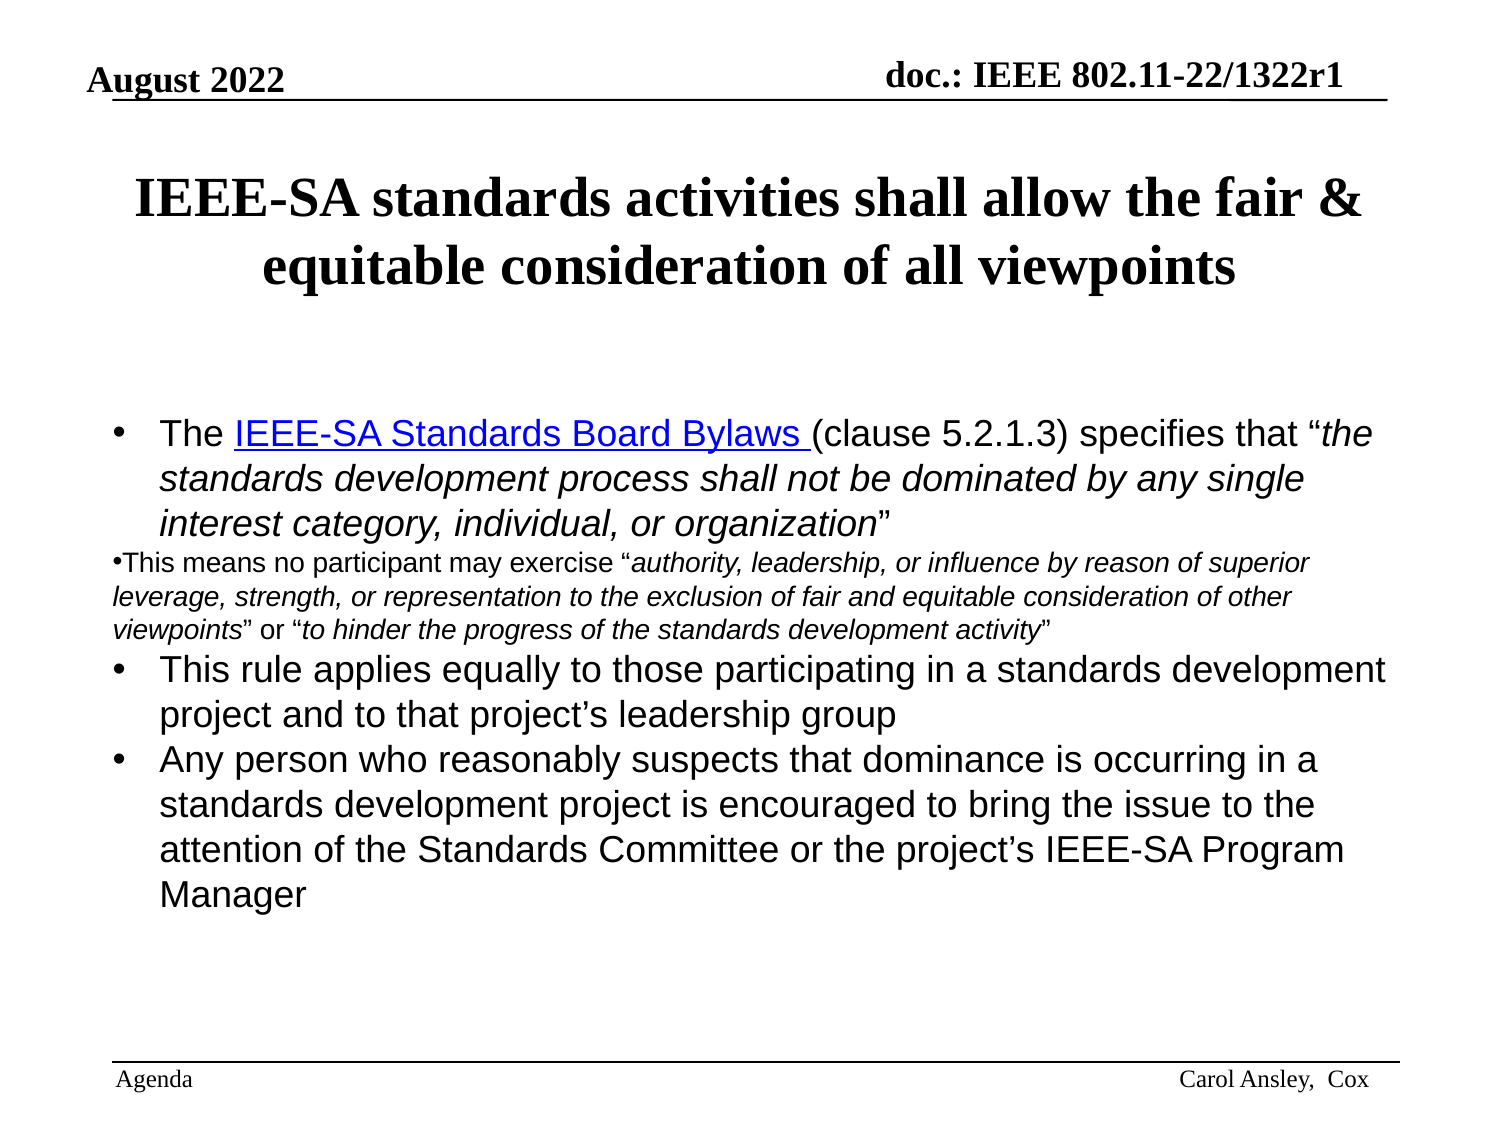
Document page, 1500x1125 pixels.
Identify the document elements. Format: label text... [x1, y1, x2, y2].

list The IEEE-SA Standards Board Bylaws (clause 5.2.1.3) specifies that “the standards development process shall not be dominated by any single interest category, individual, or organization” This means no participant may exercise “authority, leadership, or influence by reason of superior leverage, strength, or representation to the exclusion of fair and equitable consideration of other viewpoints” or “to hinder the progress of the standards development activity” This rule applies equally to those participating in a standards development project and to that project’s leadership group Any person who reasonably suspects that dominance is occurring in a standards development project is encouraged to bring the issue to the attention of the Standards Committee or the project’s IEEE-SA Program Manager [111, 324, 1388, 1001]
title IEEE-SA standards activities shall allow the fair & equitable consideration of all viewpoints [111, 139, 1388, 316]
